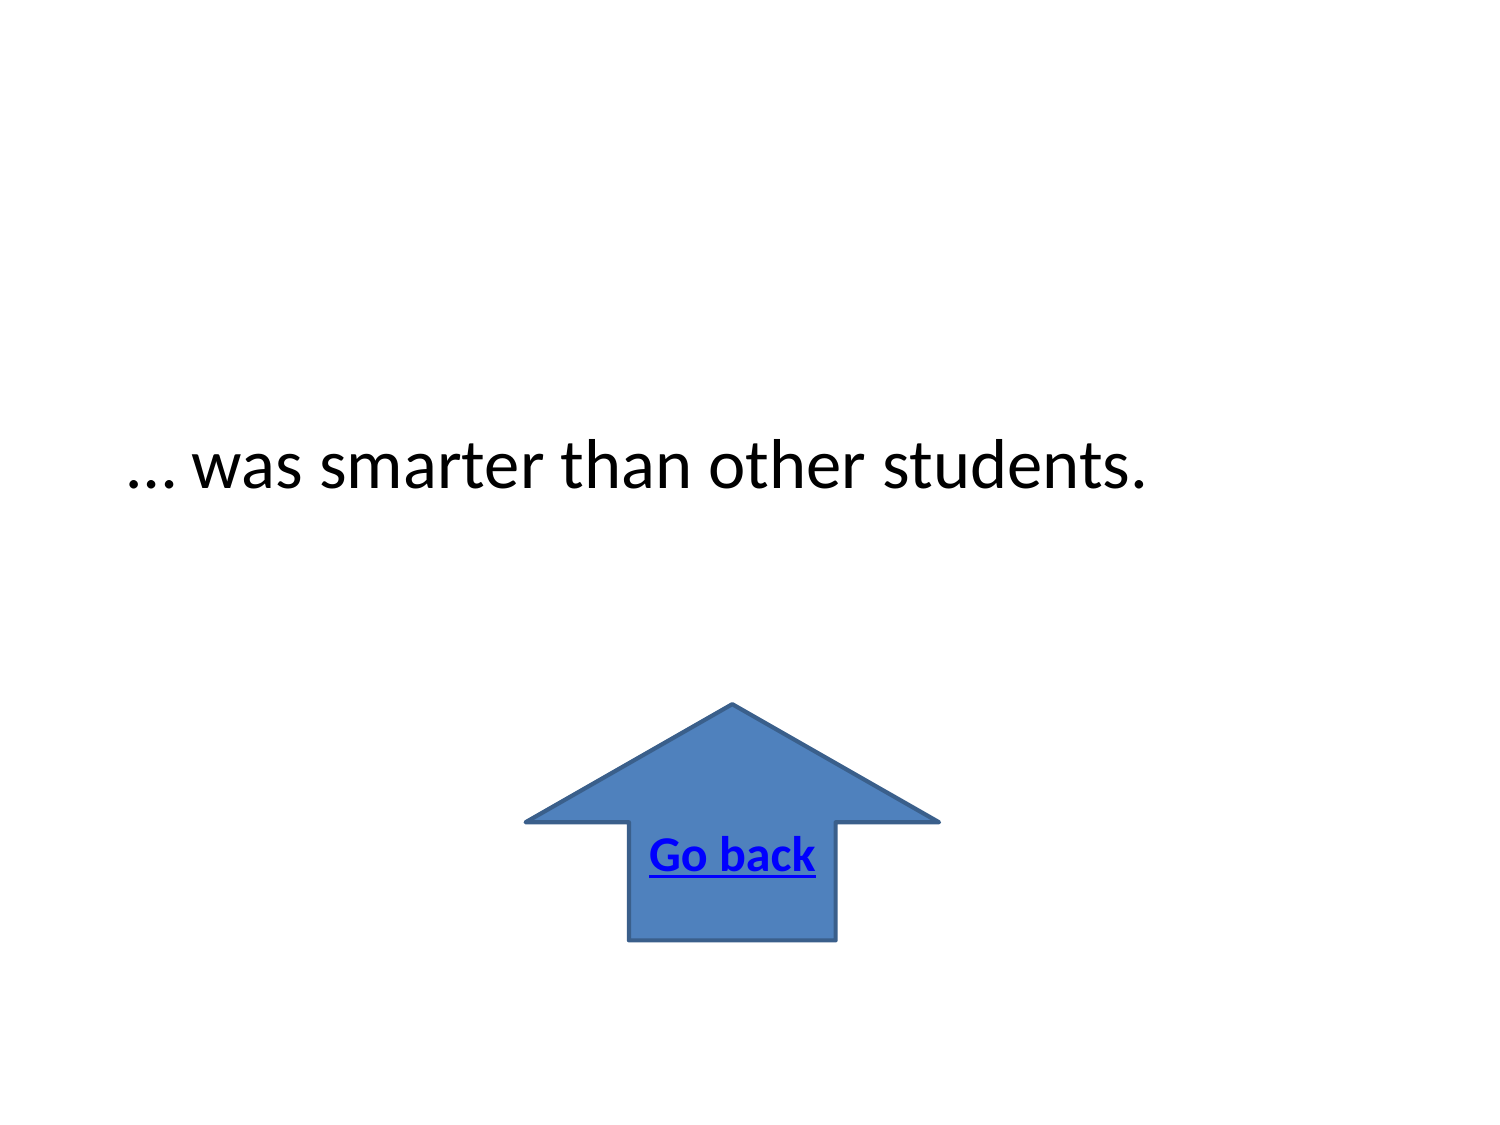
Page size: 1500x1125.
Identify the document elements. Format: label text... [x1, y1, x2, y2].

title … was smarter than other students. [112, 408, 1463, 597]
